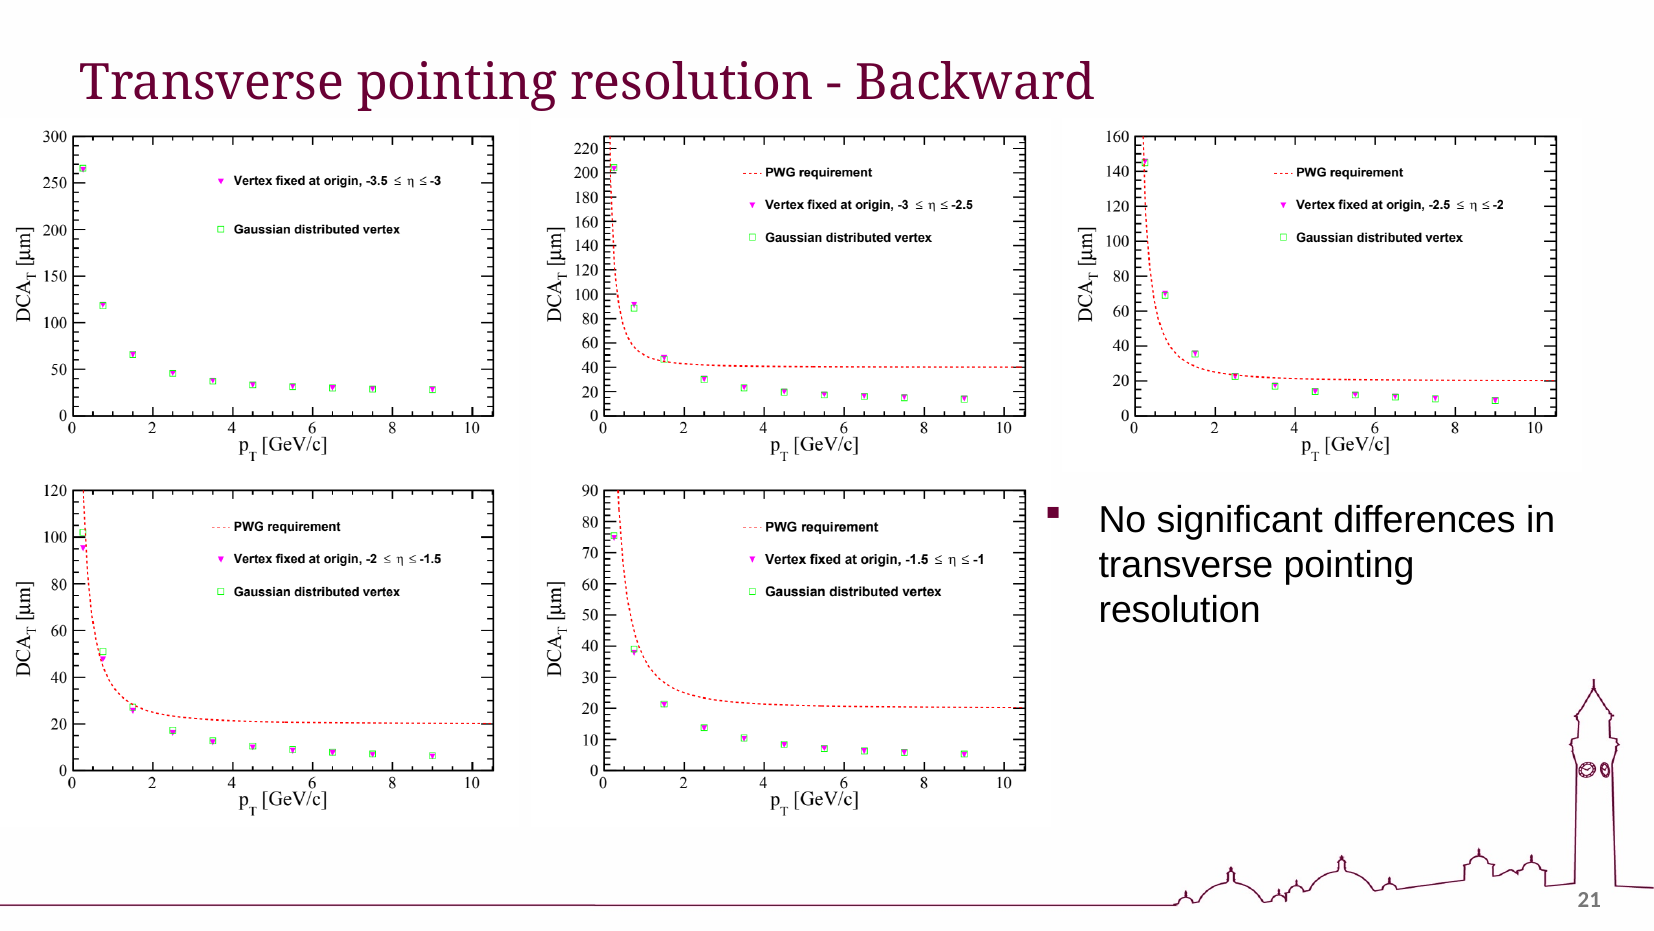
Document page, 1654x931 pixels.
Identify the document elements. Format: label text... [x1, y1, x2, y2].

text_box 1 [1444, 885, 1616, 911]
picture [0, 0, 1654, 931]
text_box No significant differences in transverse pointing resolution [1027, 434, 1571, 844]
text_box Transverse pointing resolution - Backward [64, 16, 1570, 143]
